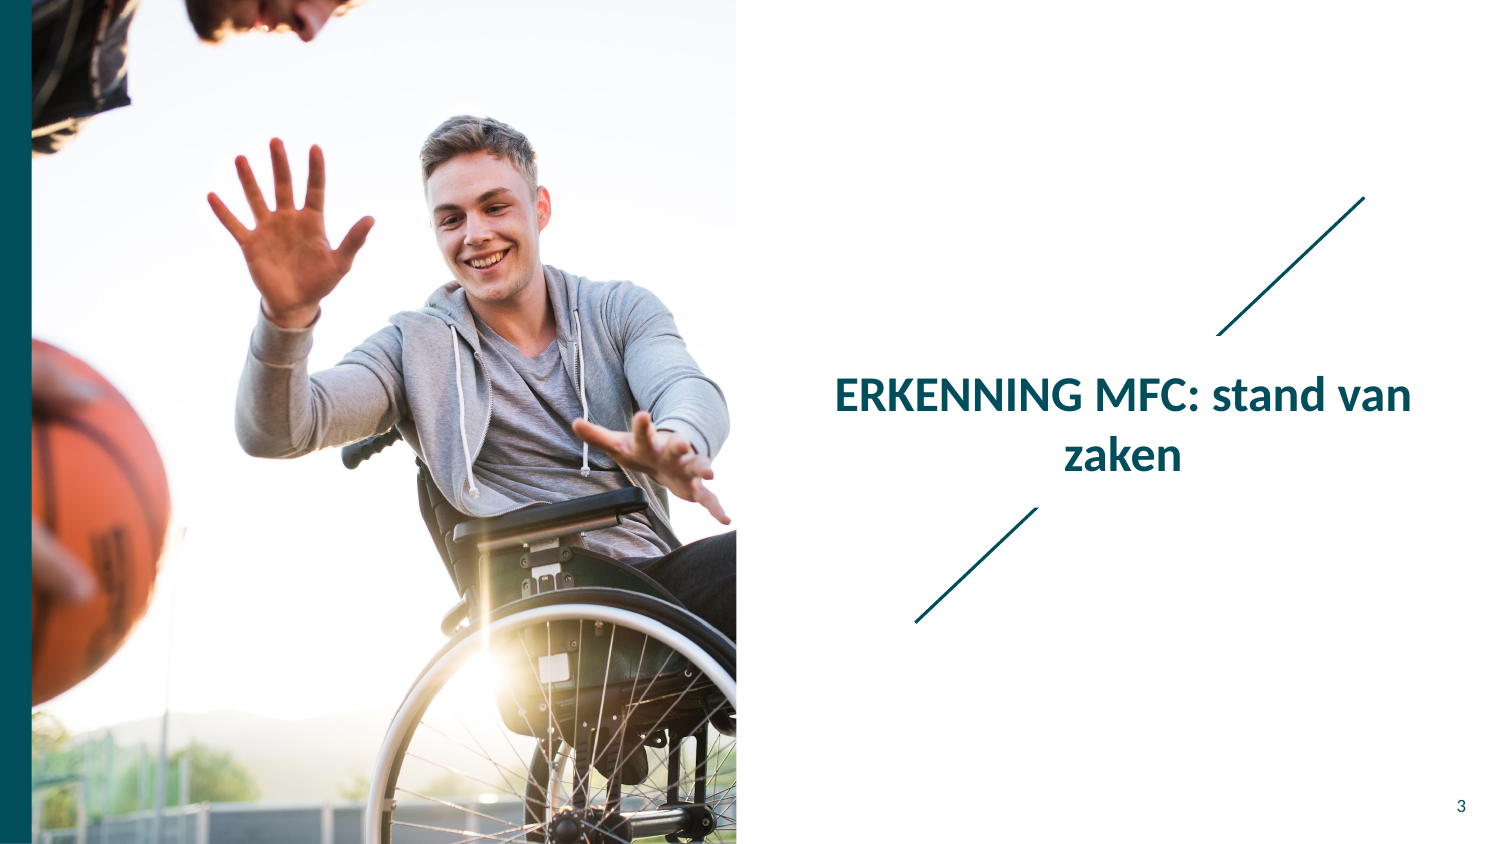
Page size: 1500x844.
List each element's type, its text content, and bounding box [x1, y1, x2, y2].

slide_number 3 [1391, 779, 1482, 844]
picture [32, 0, 737, 844]
title ERKENNING MFC: stand van zaken [791, 336, 1456, 508]
